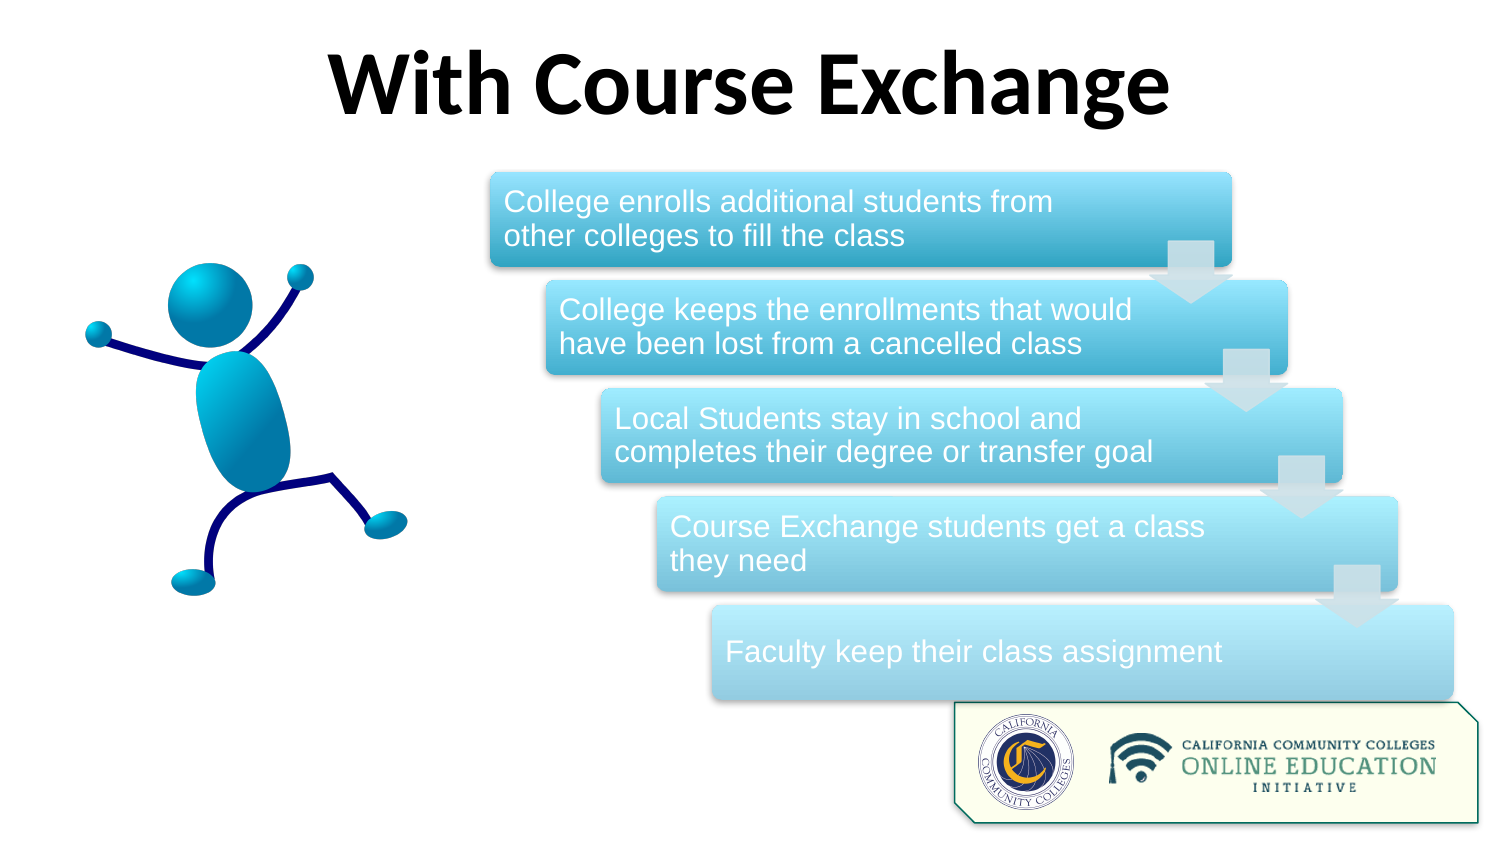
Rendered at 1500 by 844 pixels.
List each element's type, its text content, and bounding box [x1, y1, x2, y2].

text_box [490, 171, 1454, 700]
picture [1085, 710, 1477, 826]
picture [978, 714, 1074, 810]
title With Course Exchange [75, 25, 1425, 131]
picture [74, 252, 428, 605]
